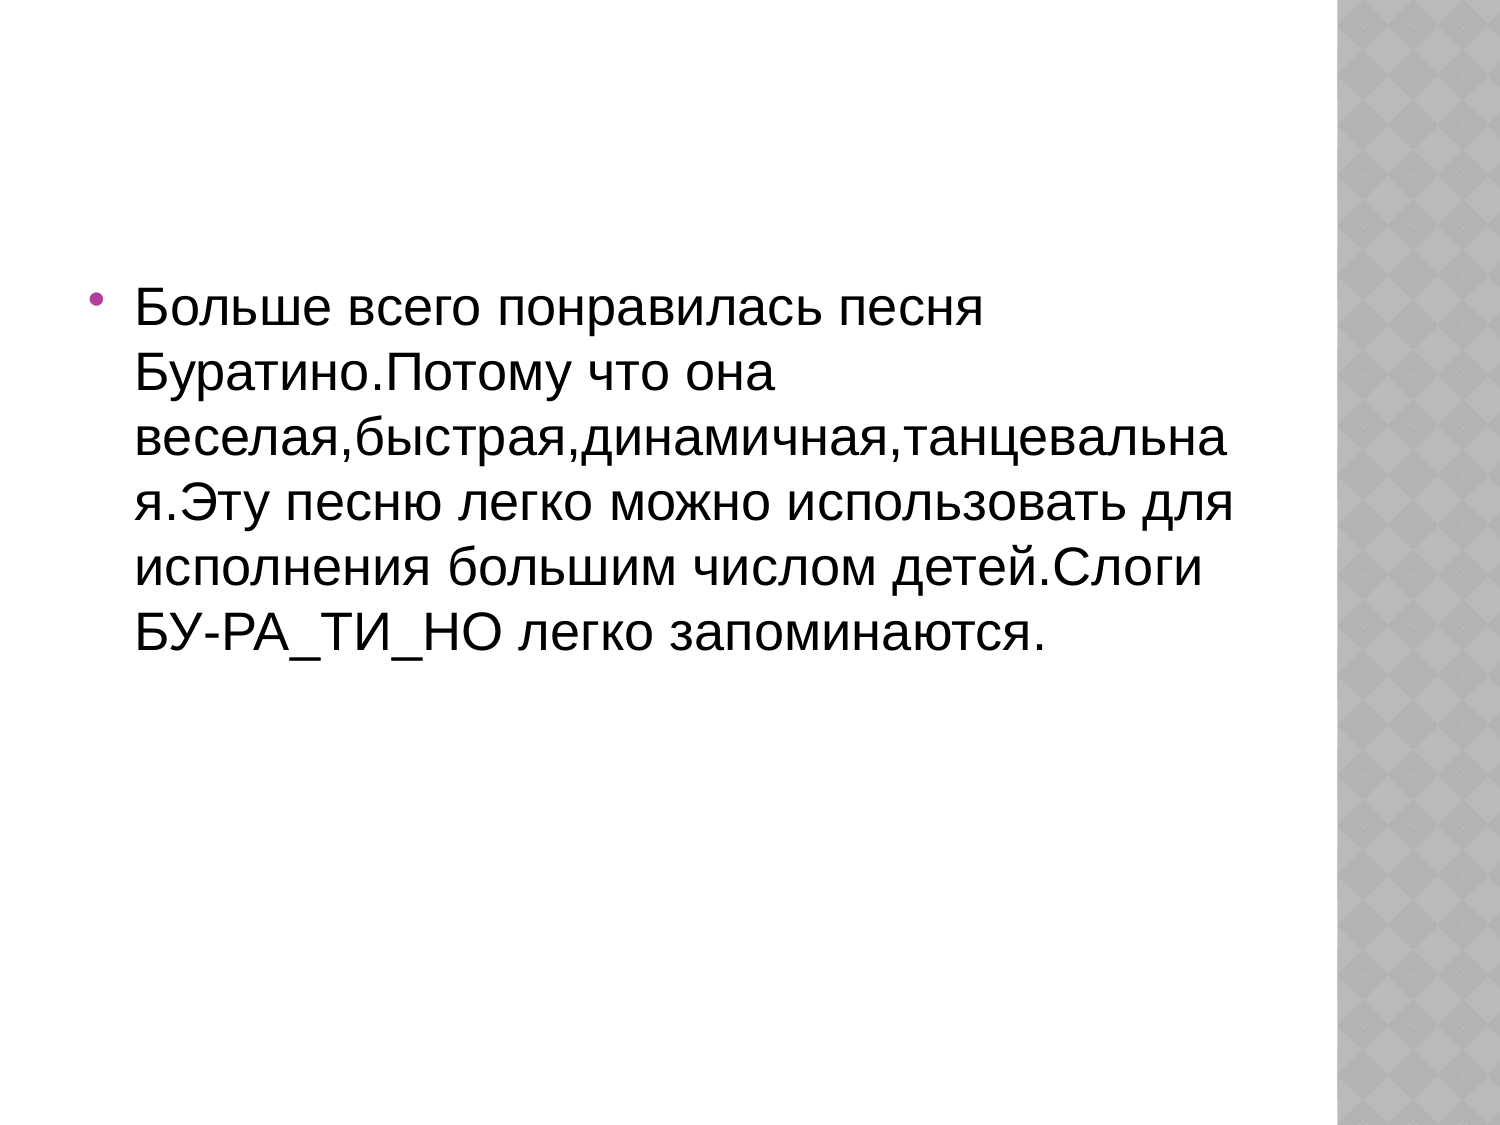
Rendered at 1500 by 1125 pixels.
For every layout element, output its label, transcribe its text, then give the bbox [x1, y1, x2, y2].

list Больше всего понравилась песня Буратино.Потому что она веселая,быстрая,динамичная,танцевальная.Эту песню легко можно использовать для исполнения большим числом детей.Слоги БУ-РА_ТИ_НО легко запоминаются. [75, 264, 1263, 1059]
